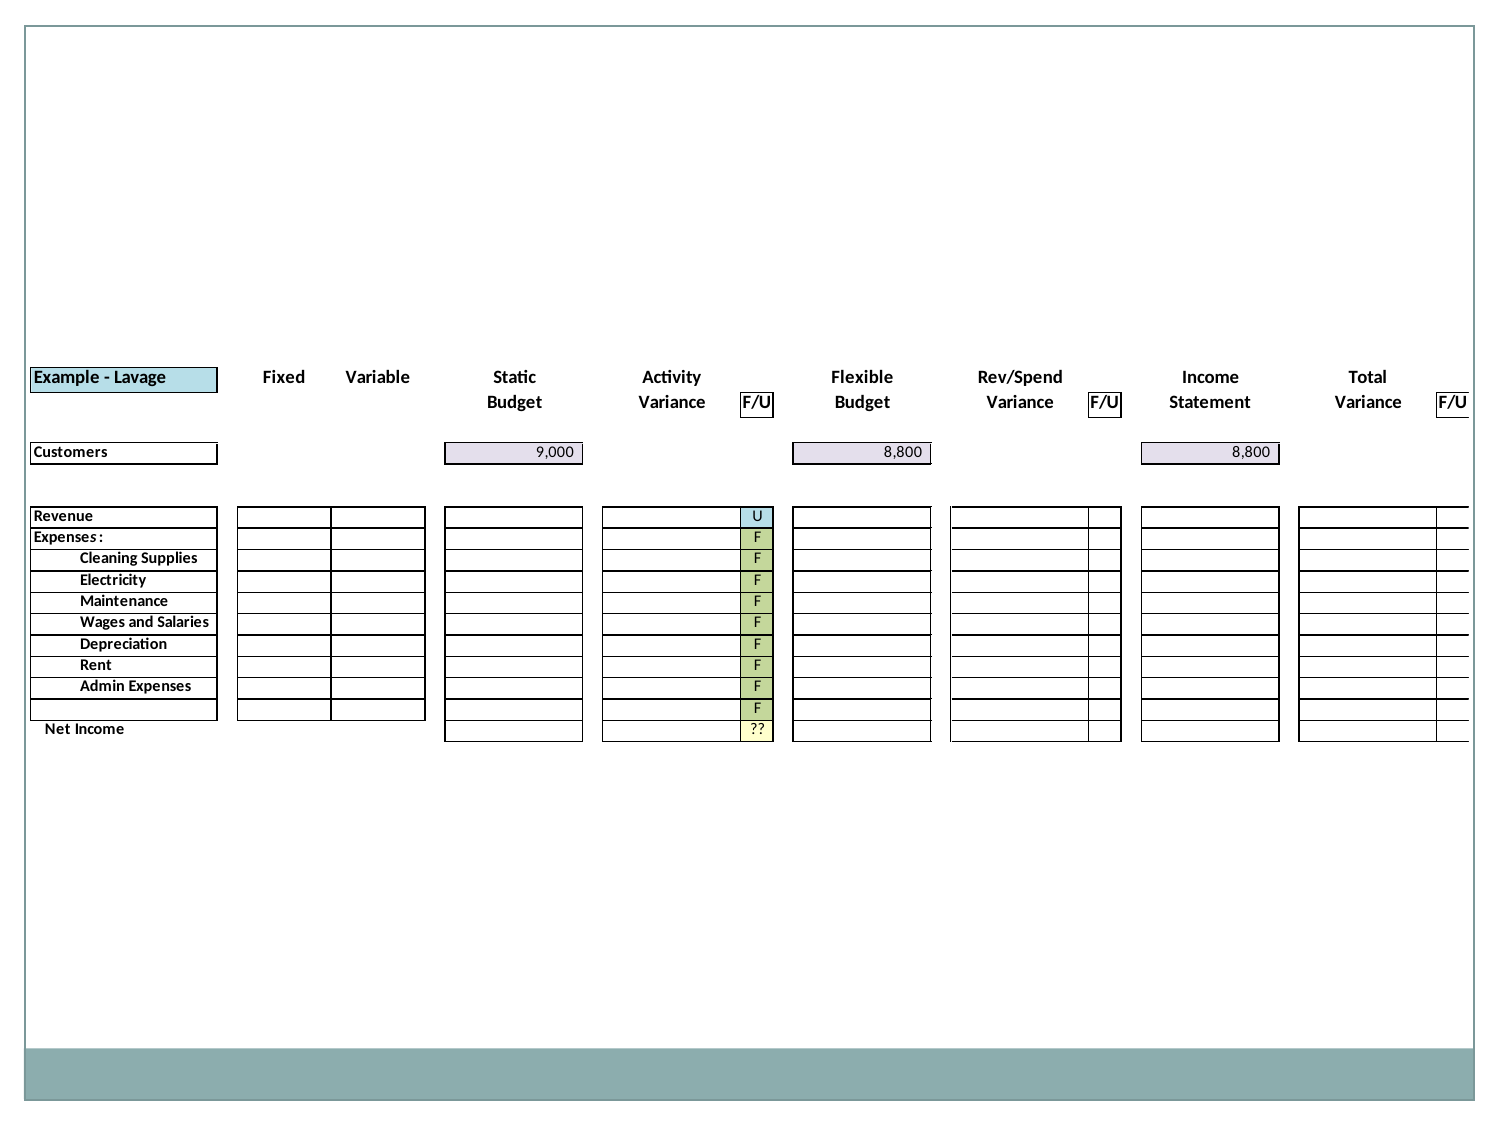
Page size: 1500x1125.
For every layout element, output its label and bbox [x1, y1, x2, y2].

picture [29, 366, 1471, 743]
